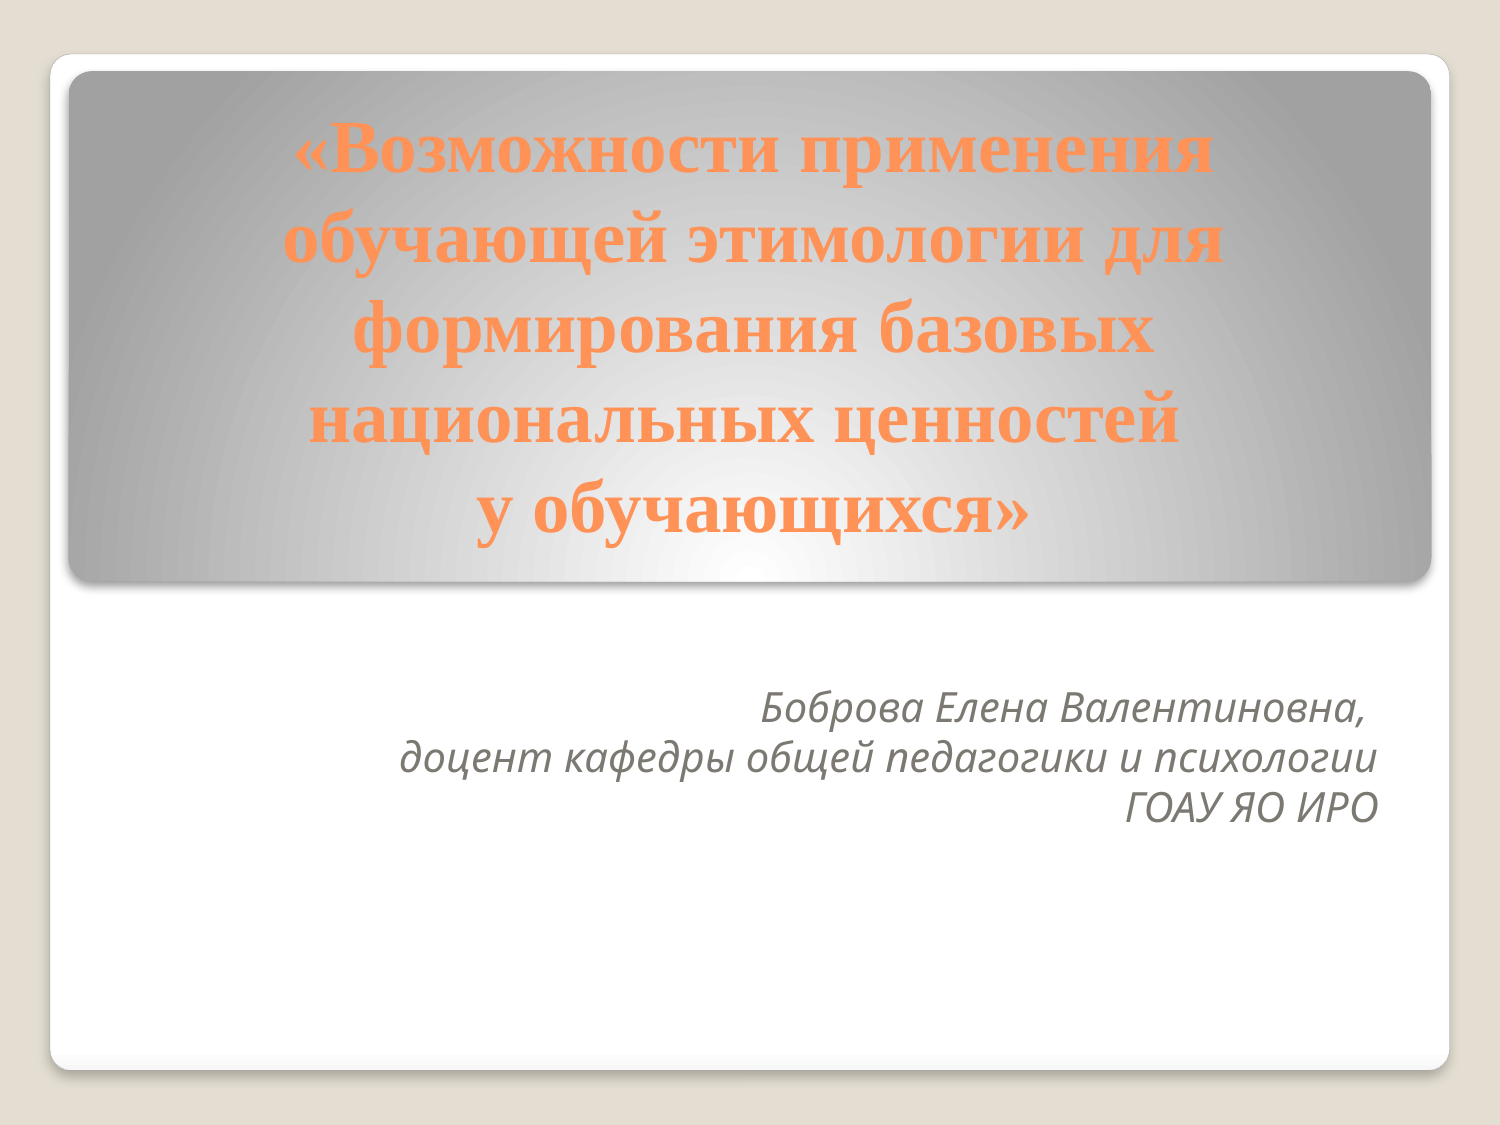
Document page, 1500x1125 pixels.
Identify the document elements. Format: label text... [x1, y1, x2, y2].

title «Возможности применения обучающей этимологии для формирования базовых национальных ценностей у обучающихся» [118, 298, 1394, 646]
subtitle Боброва Елена Валентиновна, доцент кафедры общей педагогики и психологии ГОАУ ЯО ИРО [118, 680, 1394, 882]
